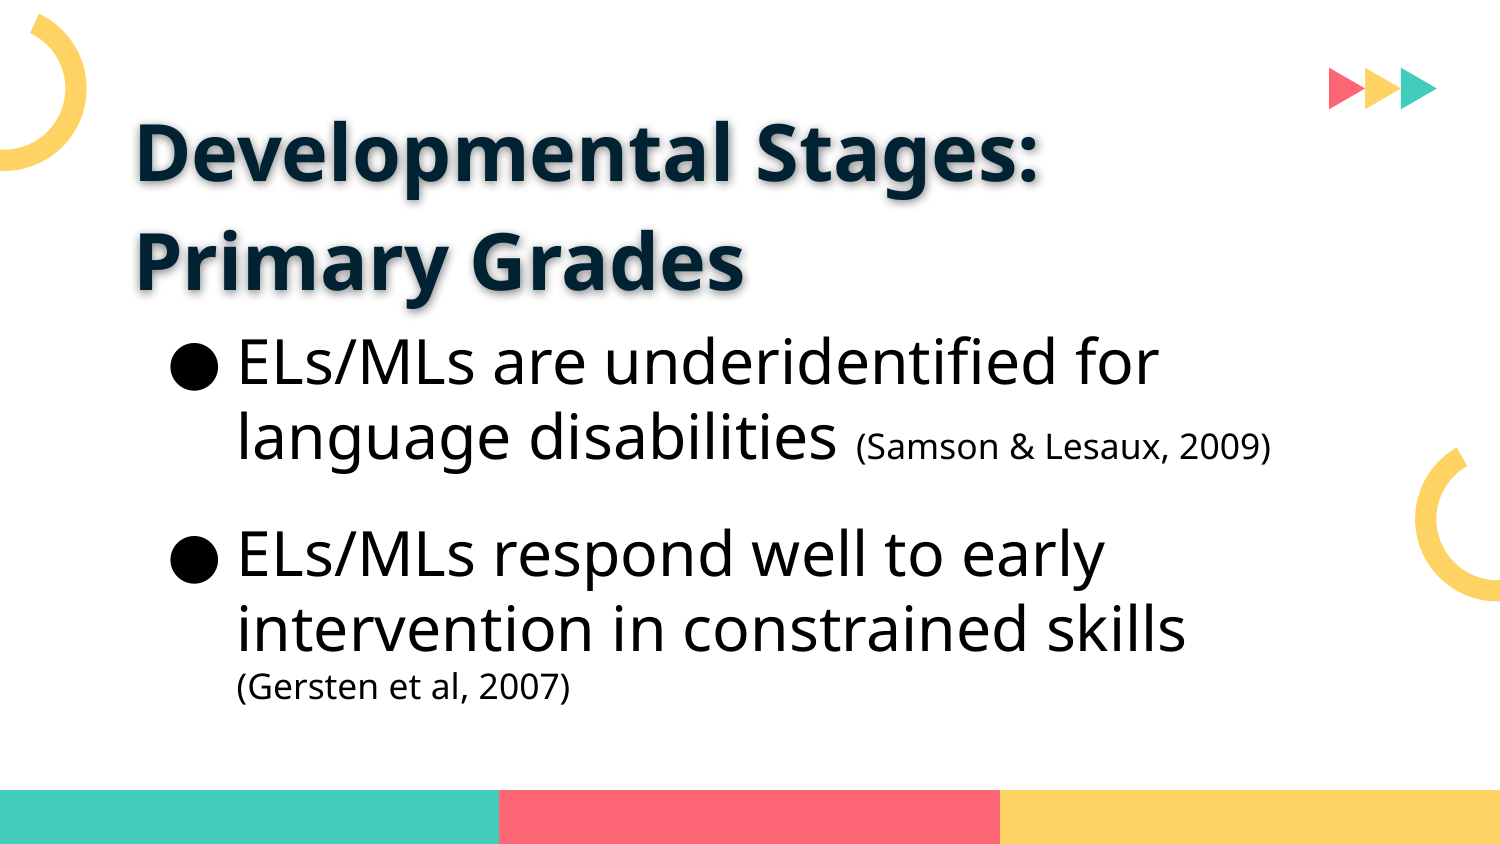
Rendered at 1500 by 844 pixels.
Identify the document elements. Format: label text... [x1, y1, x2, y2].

text_box ELs/MLs are underidentified for language disabilities (Samson & Lesaux, 2009) ELs/MLs respond well to early intervention in constrained skills (Gersten et al, 2007) [146, 307, 1317, 797]
text_box [118, 304, 1206, 411]
title Developmental Stages: Primary Grades [118, 72, 1382, 167]
